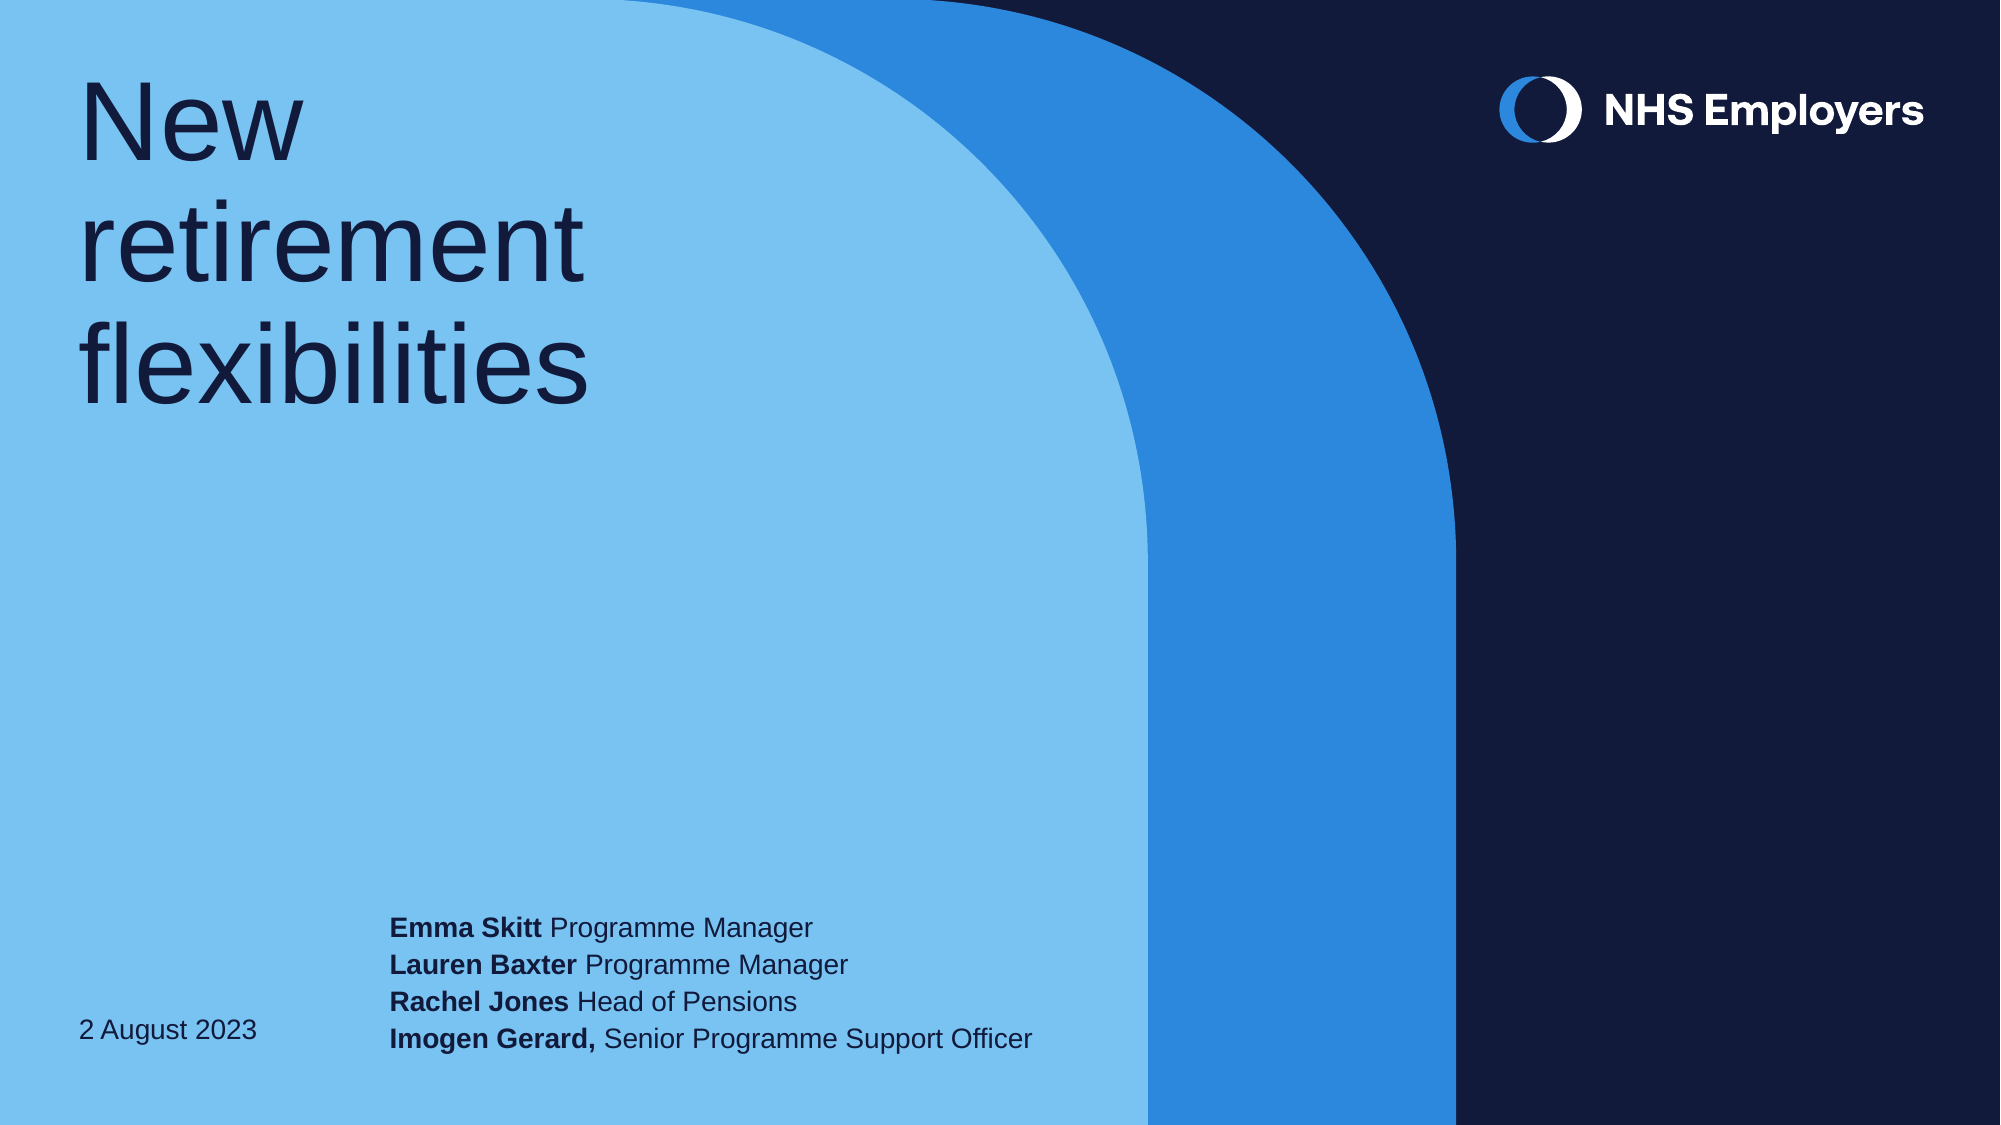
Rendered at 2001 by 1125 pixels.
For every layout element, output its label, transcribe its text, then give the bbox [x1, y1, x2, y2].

list 2 August 2023 [78, 847, 366, 1046]
list Emma Skitt Programme Manager Lauren Baxter Programme Manager Rachel Jones Head of Pensions Imogen Gerard, Senior Programme Support Officer [389, 894, 1105, 1092]
list New retirement flexibilities [78, 63, 833, 756]
